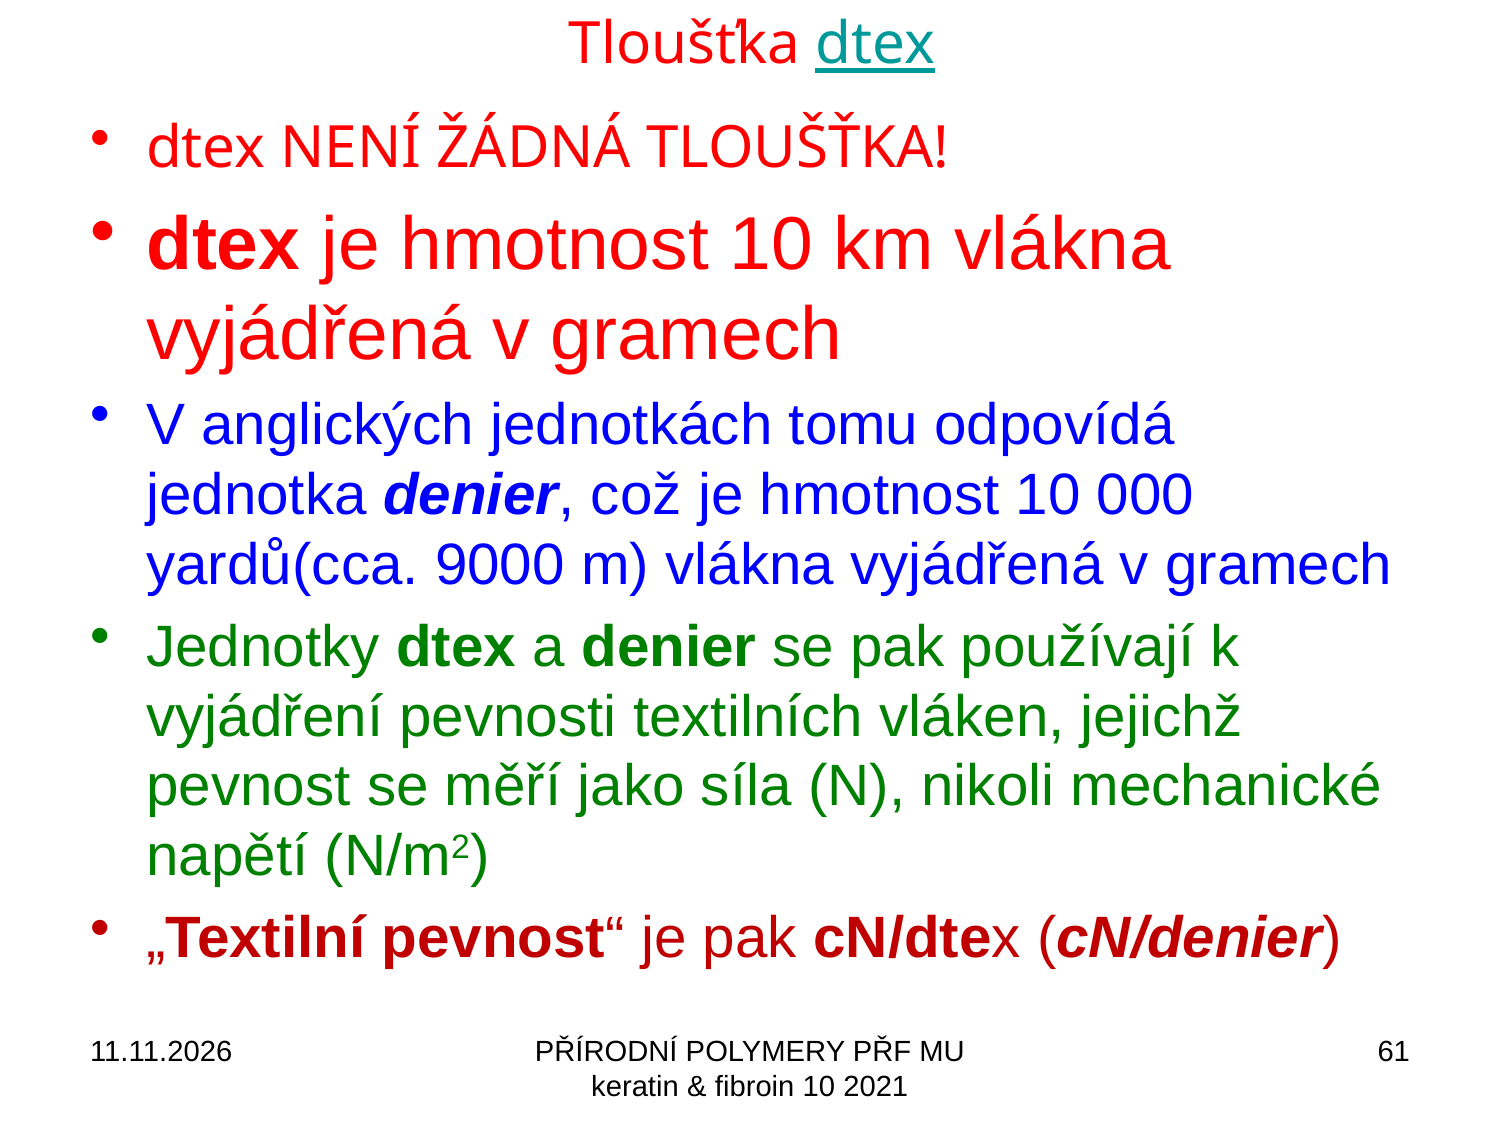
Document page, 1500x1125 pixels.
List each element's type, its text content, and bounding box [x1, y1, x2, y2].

title Tloušťka dtex [76, 0, 1427, 91]
footer PŘÍRODNÍ POLYMERY PŘF MU keratin & fibroin 10 2021 [512, 1024, 988, 1103]
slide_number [74, 1024, 426, 1103]
slide_number 61 [1074, 1024, 1426, 1103]
list dtex NENÍ ŽÁDNÁ TLOUŠŤKA! dtex je hmotnost 10 km vlákna vyjádřená v gramech V anglických jednotkách tomu odpovídá jednotka denier, což je hmotnost 10 000 yardů(cca. 9000 m) vlákna vyjádřená v gramech Jednotky dtex a denier se pak používají k vyjádření pevnosti textilních vláken, jejichž pevnost se měří jako síla (N), nikoli mechanické napětí (N/m2) „Textilní pevnost“ je pak cN/dtex (cN/denier) [74, 101, 1426, 1006]
